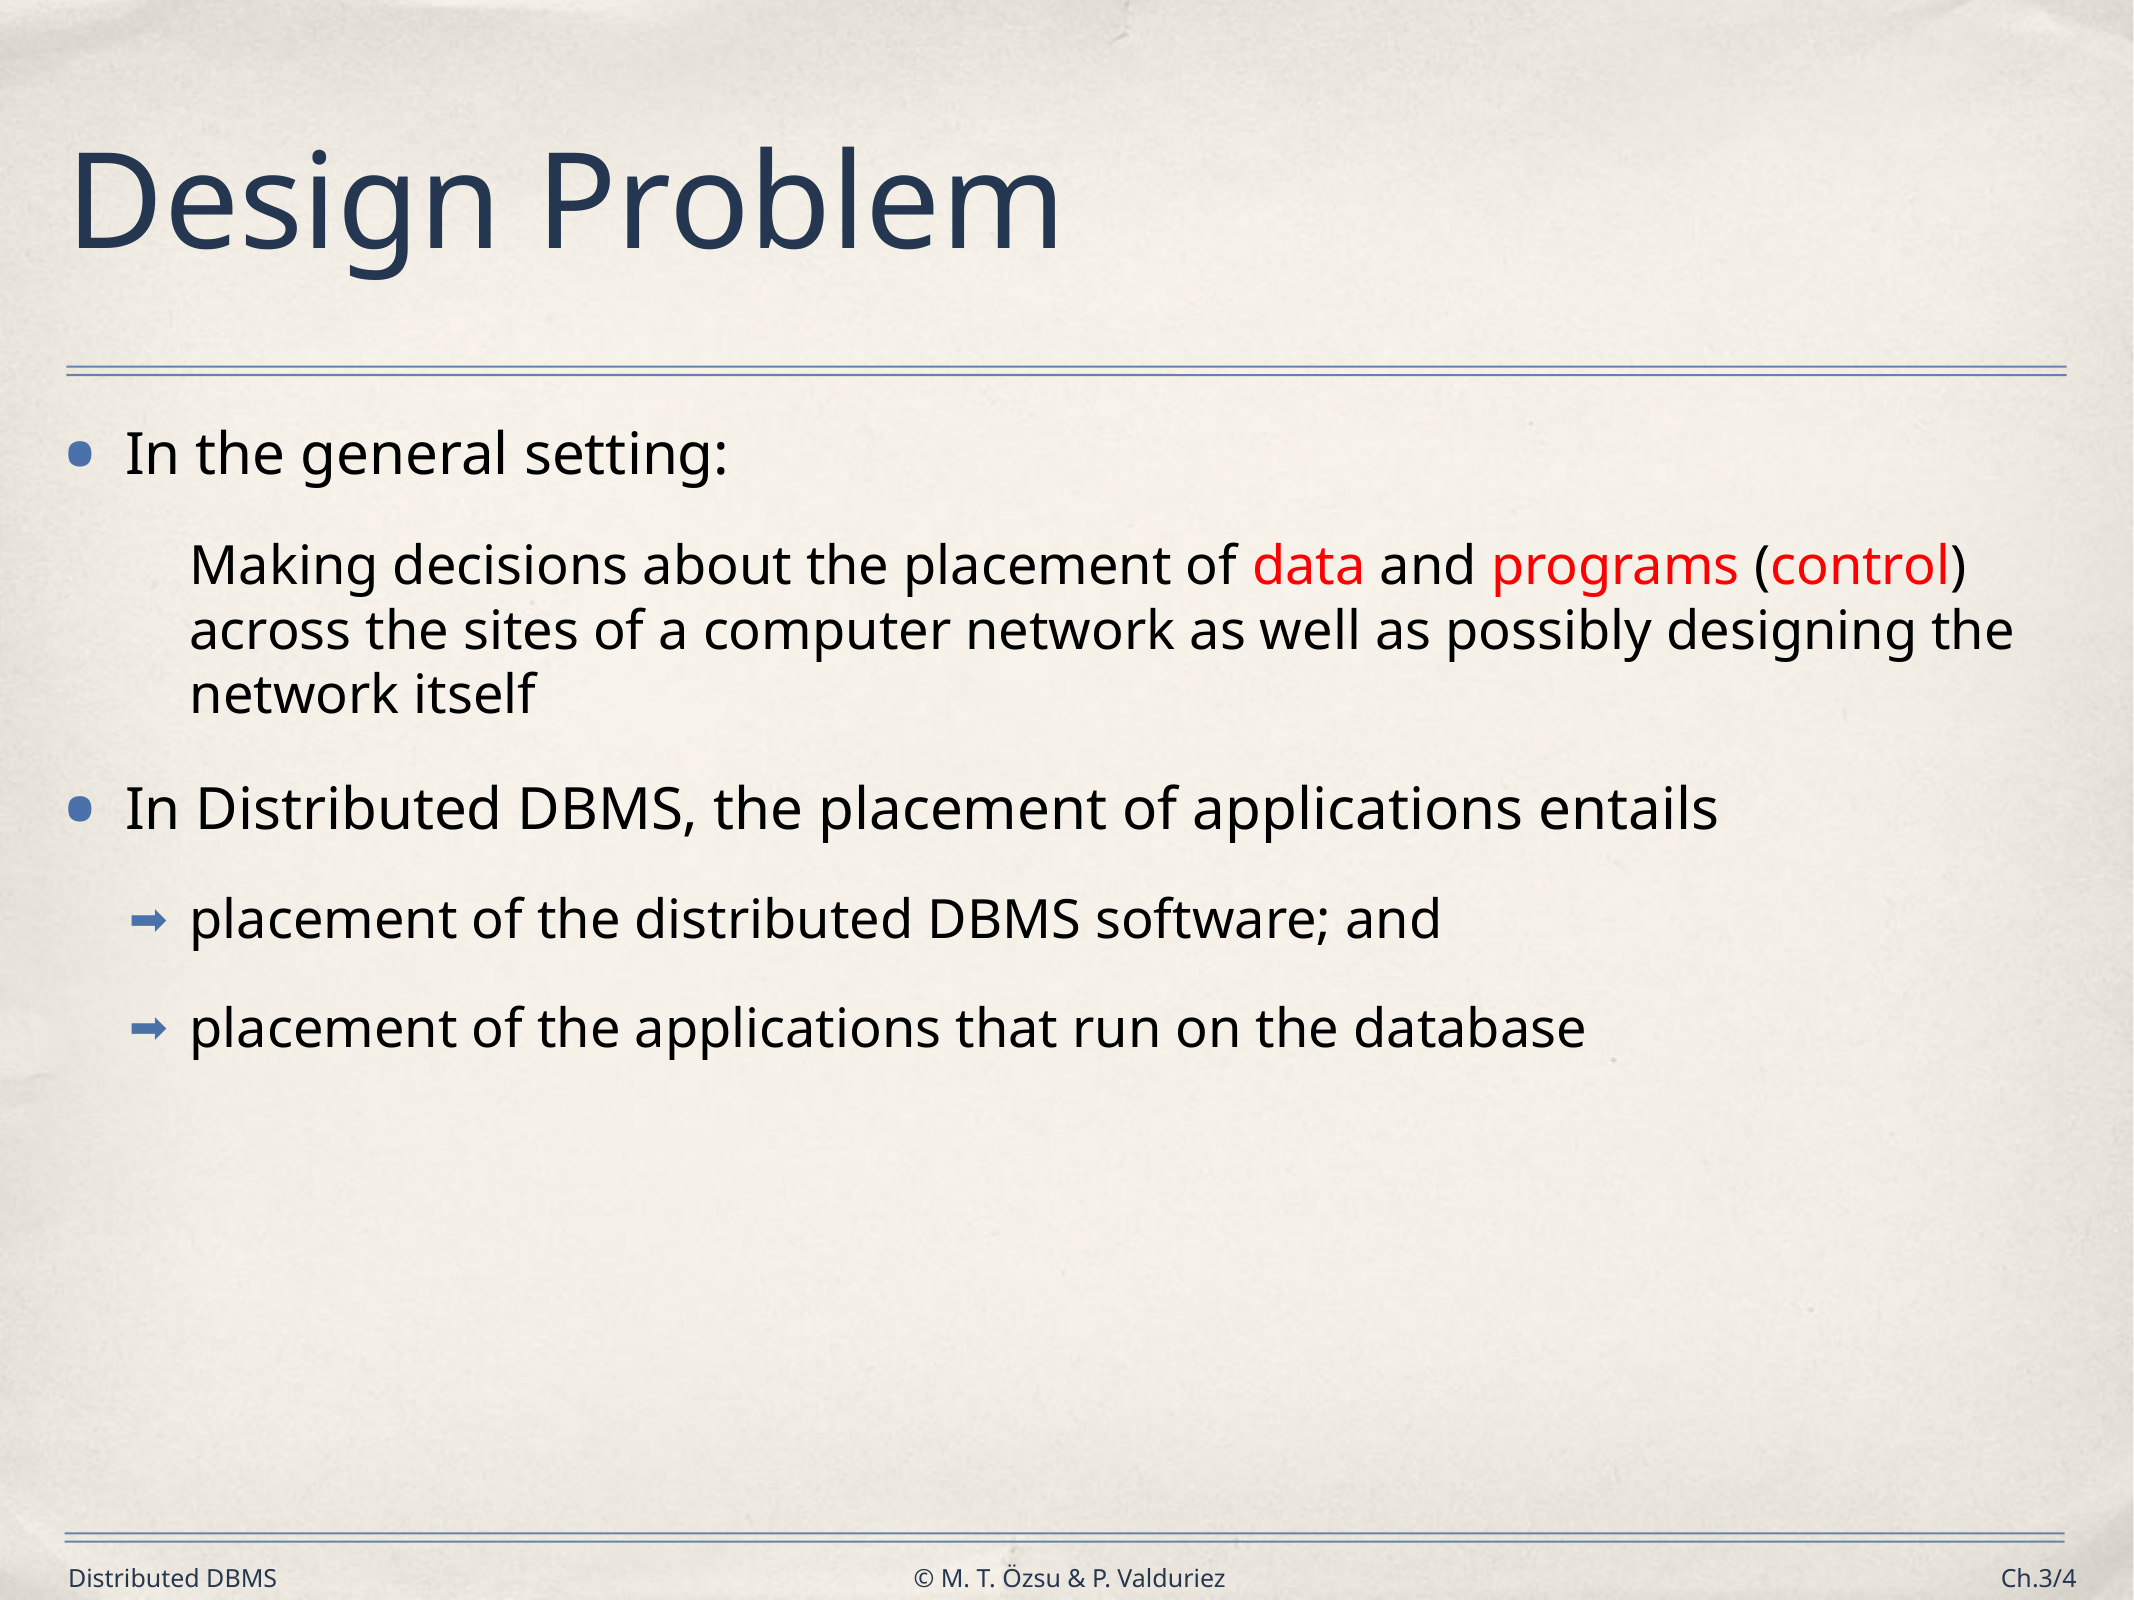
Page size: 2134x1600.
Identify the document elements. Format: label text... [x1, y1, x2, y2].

list In the general setting: Making decisions about the placement of data and programs (control) across the sites of a computer network as well as possibly designing the network itself In Distributed DBMS, the placement of applications entails placement of the distributed DBMS software; and placement of the applications that run on the database [56, 408, 2073, 1519]
picture [0, 0, 2134, 1600]
title Design Problem [58, 72, 2075, 338]
